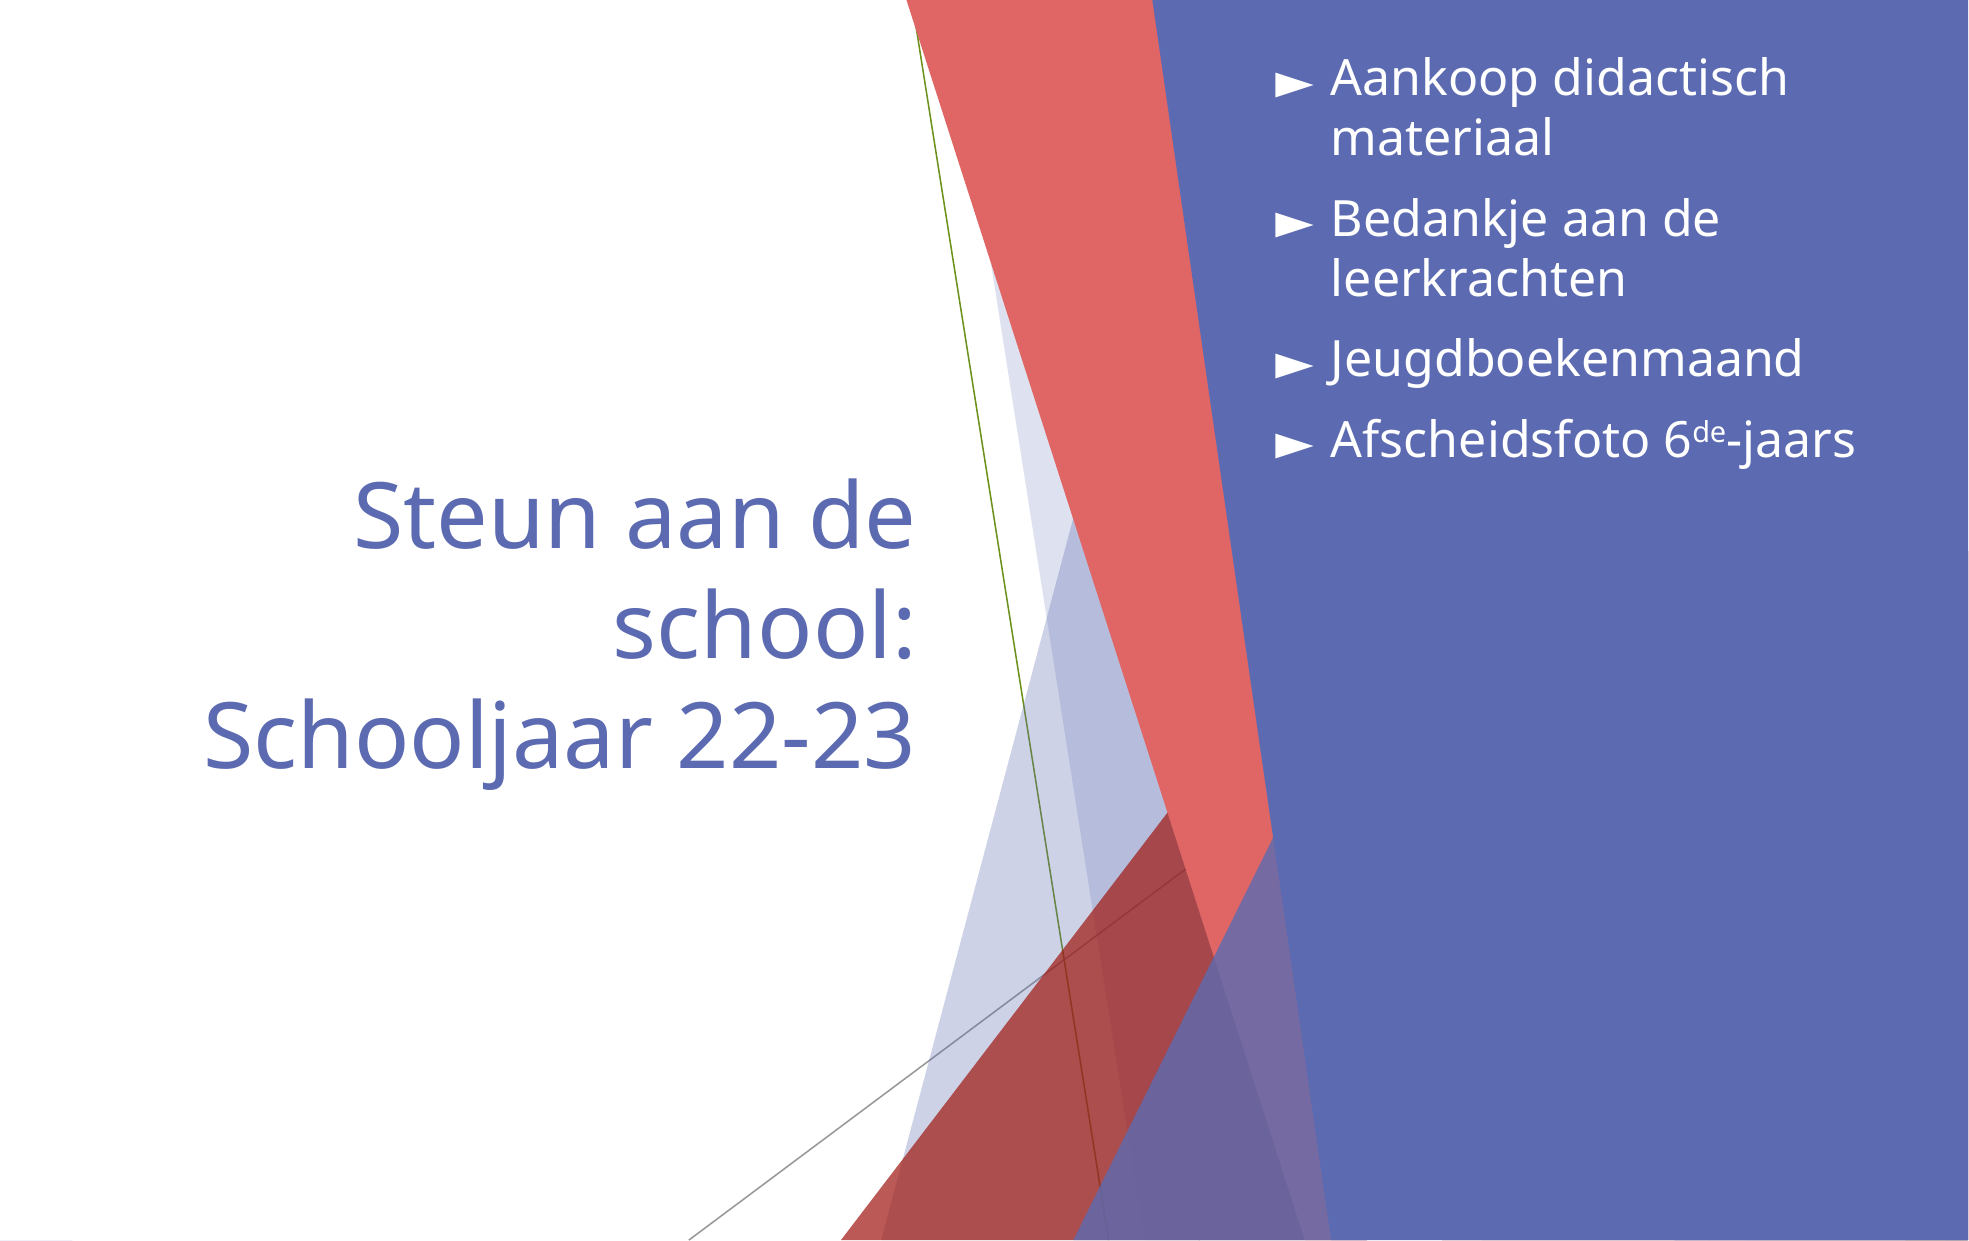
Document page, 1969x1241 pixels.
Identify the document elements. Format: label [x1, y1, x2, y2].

text_box [0, 0, 684, 1241]
text_box [688, 0, 1459, 1241]
text_box [1461, 0, 1969, 1241]
